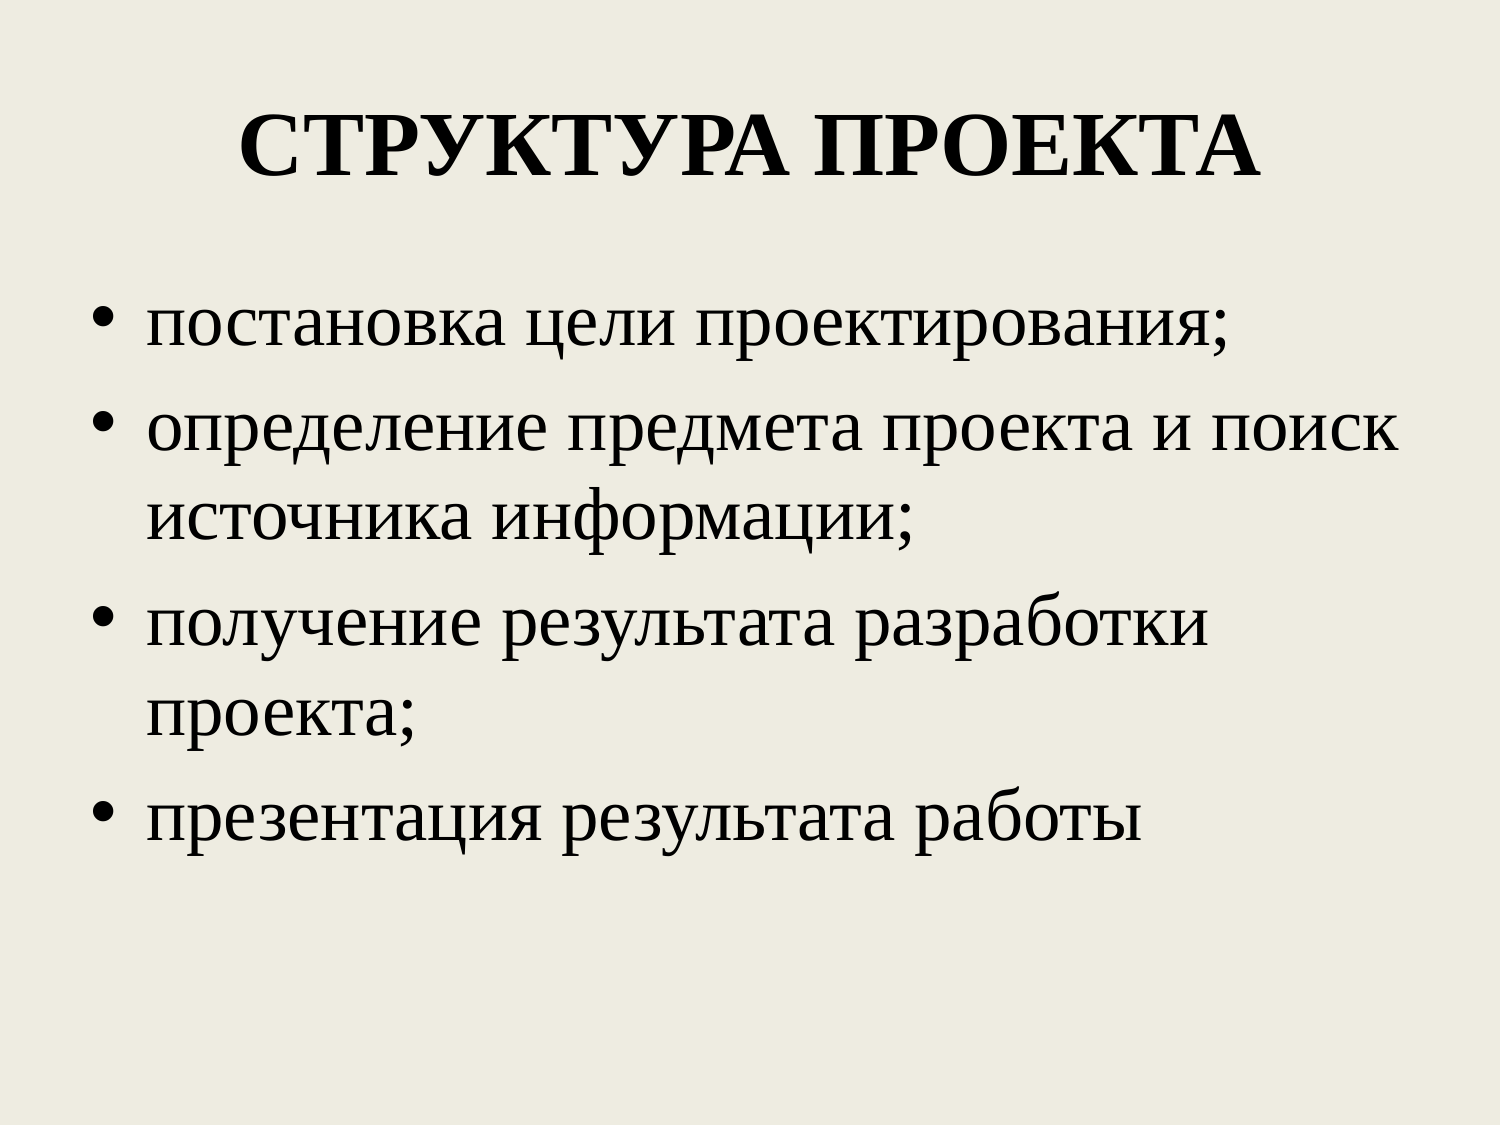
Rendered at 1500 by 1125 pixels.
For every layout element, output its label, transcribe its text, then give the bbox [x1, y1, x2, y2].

list постановка цели проектирования; определение предмета проекта и поиск источника информации; получение результата разработки проекта; презентация результата работы [75, 262, 1425, 1005]
title СТРУКТУРА ПРОЕКТА [75, 45, 1425, 233]
